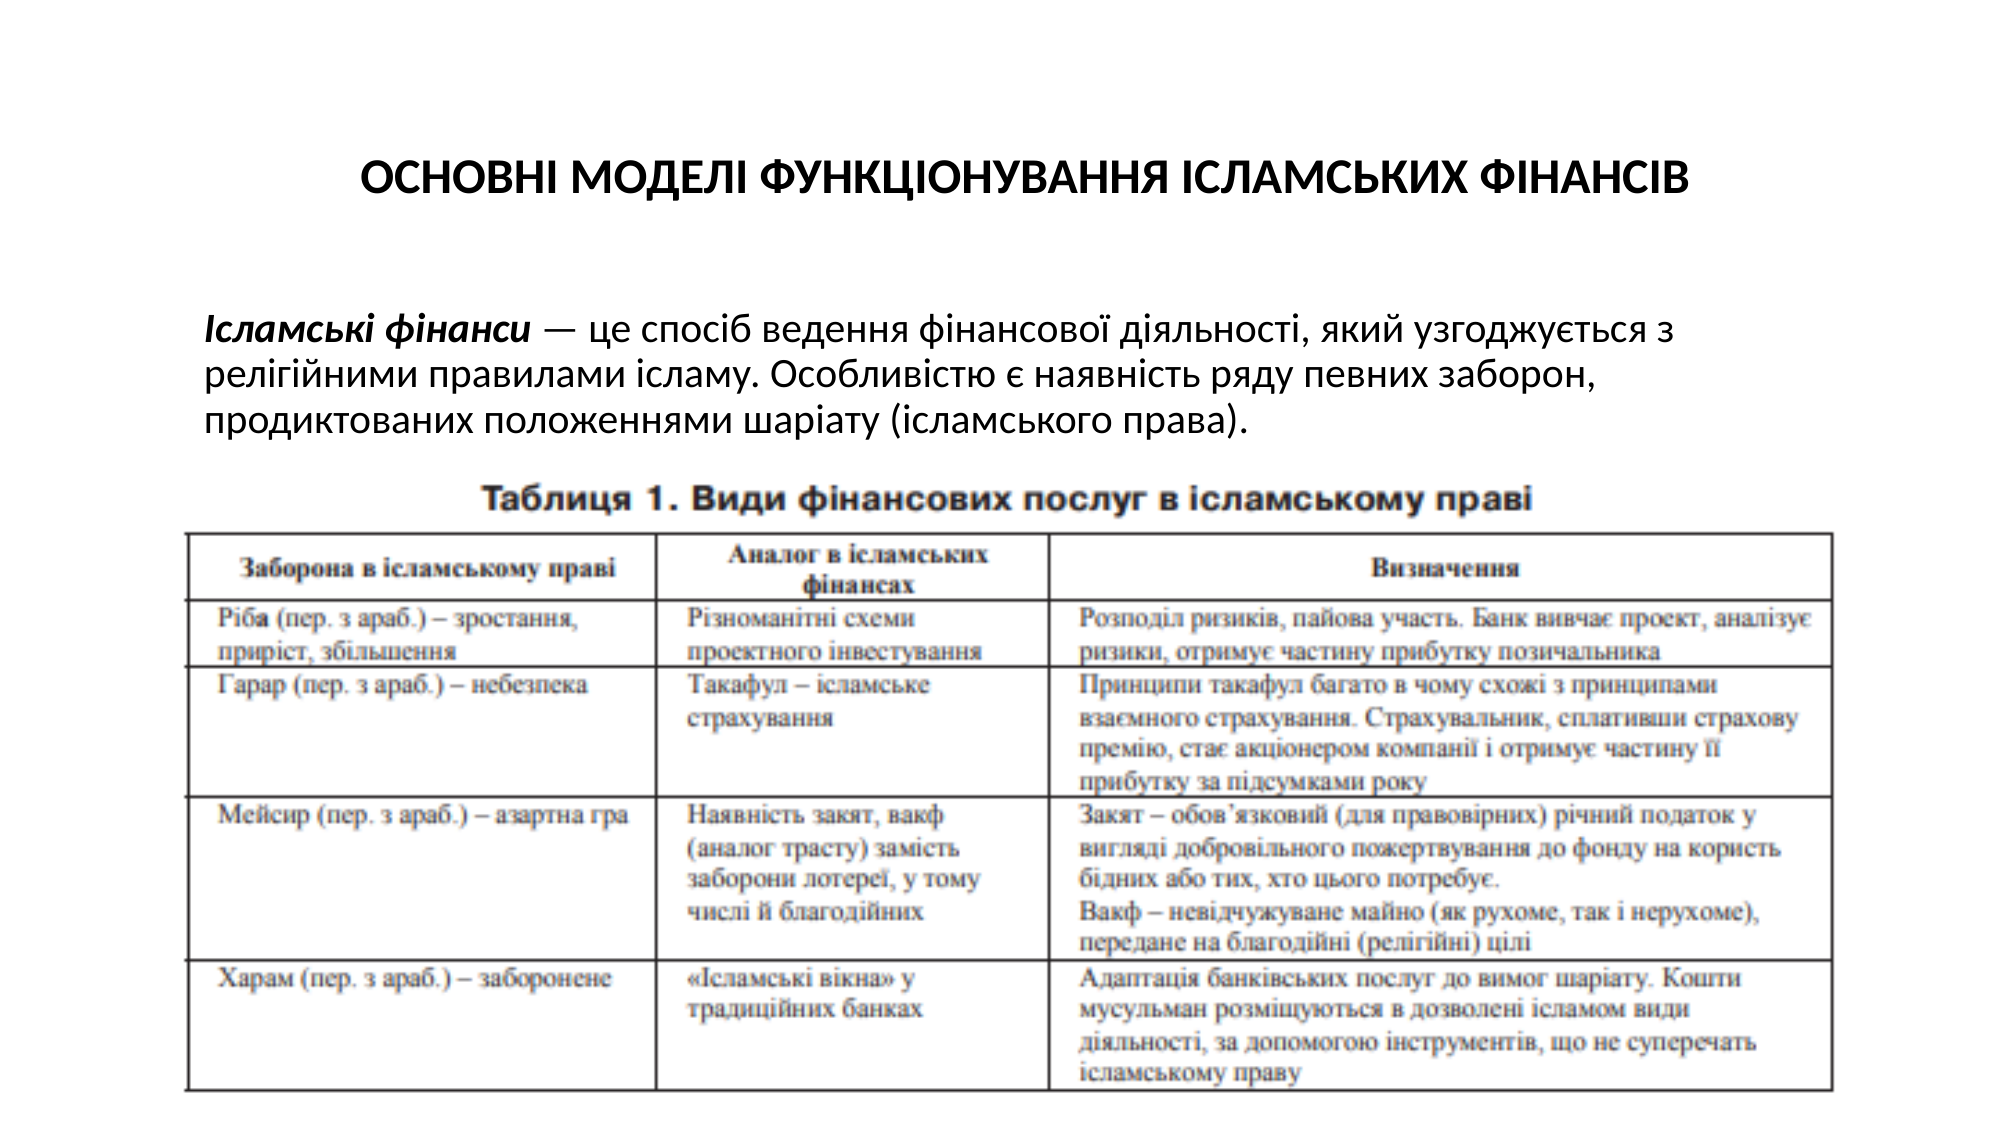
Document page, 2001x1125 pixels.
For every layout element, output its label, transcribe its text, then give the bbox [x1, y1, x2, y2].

list Ісламські фінанси — це спосіб ведення фінансової діяльності, який узгоджується з релігійними правилами ісламу. Особливістю є наявність ряду певних заборон, продиктованих положеннями шаріату (ісламського права). [188, 299, 1839, 460]
text_box ОСНОВНІ МОДЕЛІ ФУНКЦІОНУВАННЯ ІСЛАМСЬКИХ ФІНАНСІВ [345, 136, 1839, 211]
picture [177, 463, 1851, 1101]
